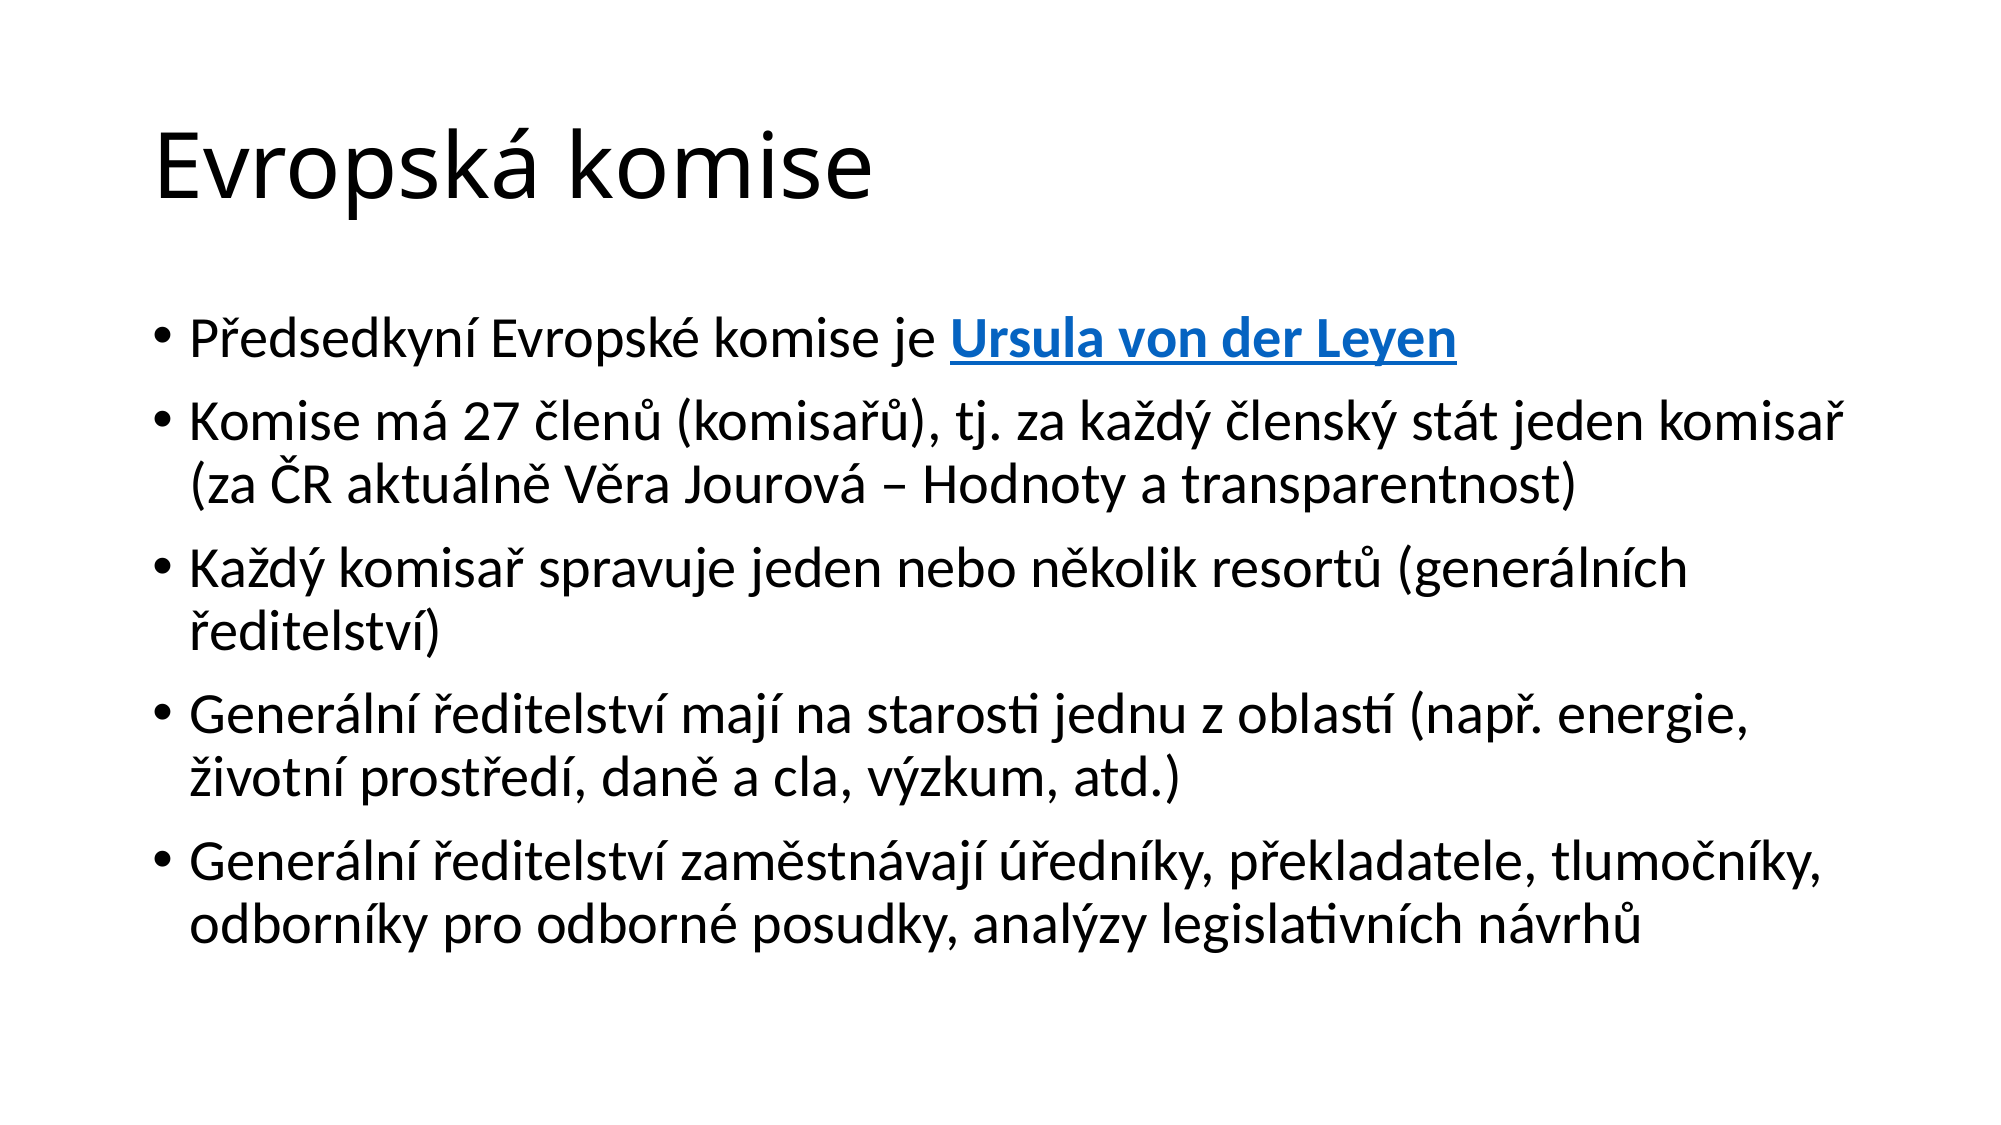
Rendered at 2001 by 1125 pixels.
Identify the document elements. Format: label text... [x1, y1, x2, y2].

list Předsedkyní Evropské komise je Ursula von der Leyen Komise má 27 členů (komisařů), tj. za každý členský stát jeden komisař (za ČR aktuálně Věra Jourová – Hodnoty a transparentnost) Každý komisař spravuje jeden nebo několik resortů (generálních ředitelství) Generální ředitelství mají na starosti jednu z oblastí (např. energie, životní prostředí, daně a cla, výzkum, atd.) Generální ředitelství zaměstnávají úředníky, překladatele, tlumočníky, odborníky pro odborné posudky, analýzy legislativních návrhů [137, 299, 1863, 1014]
title Evropská komise [137, 59, 1863, 278]
